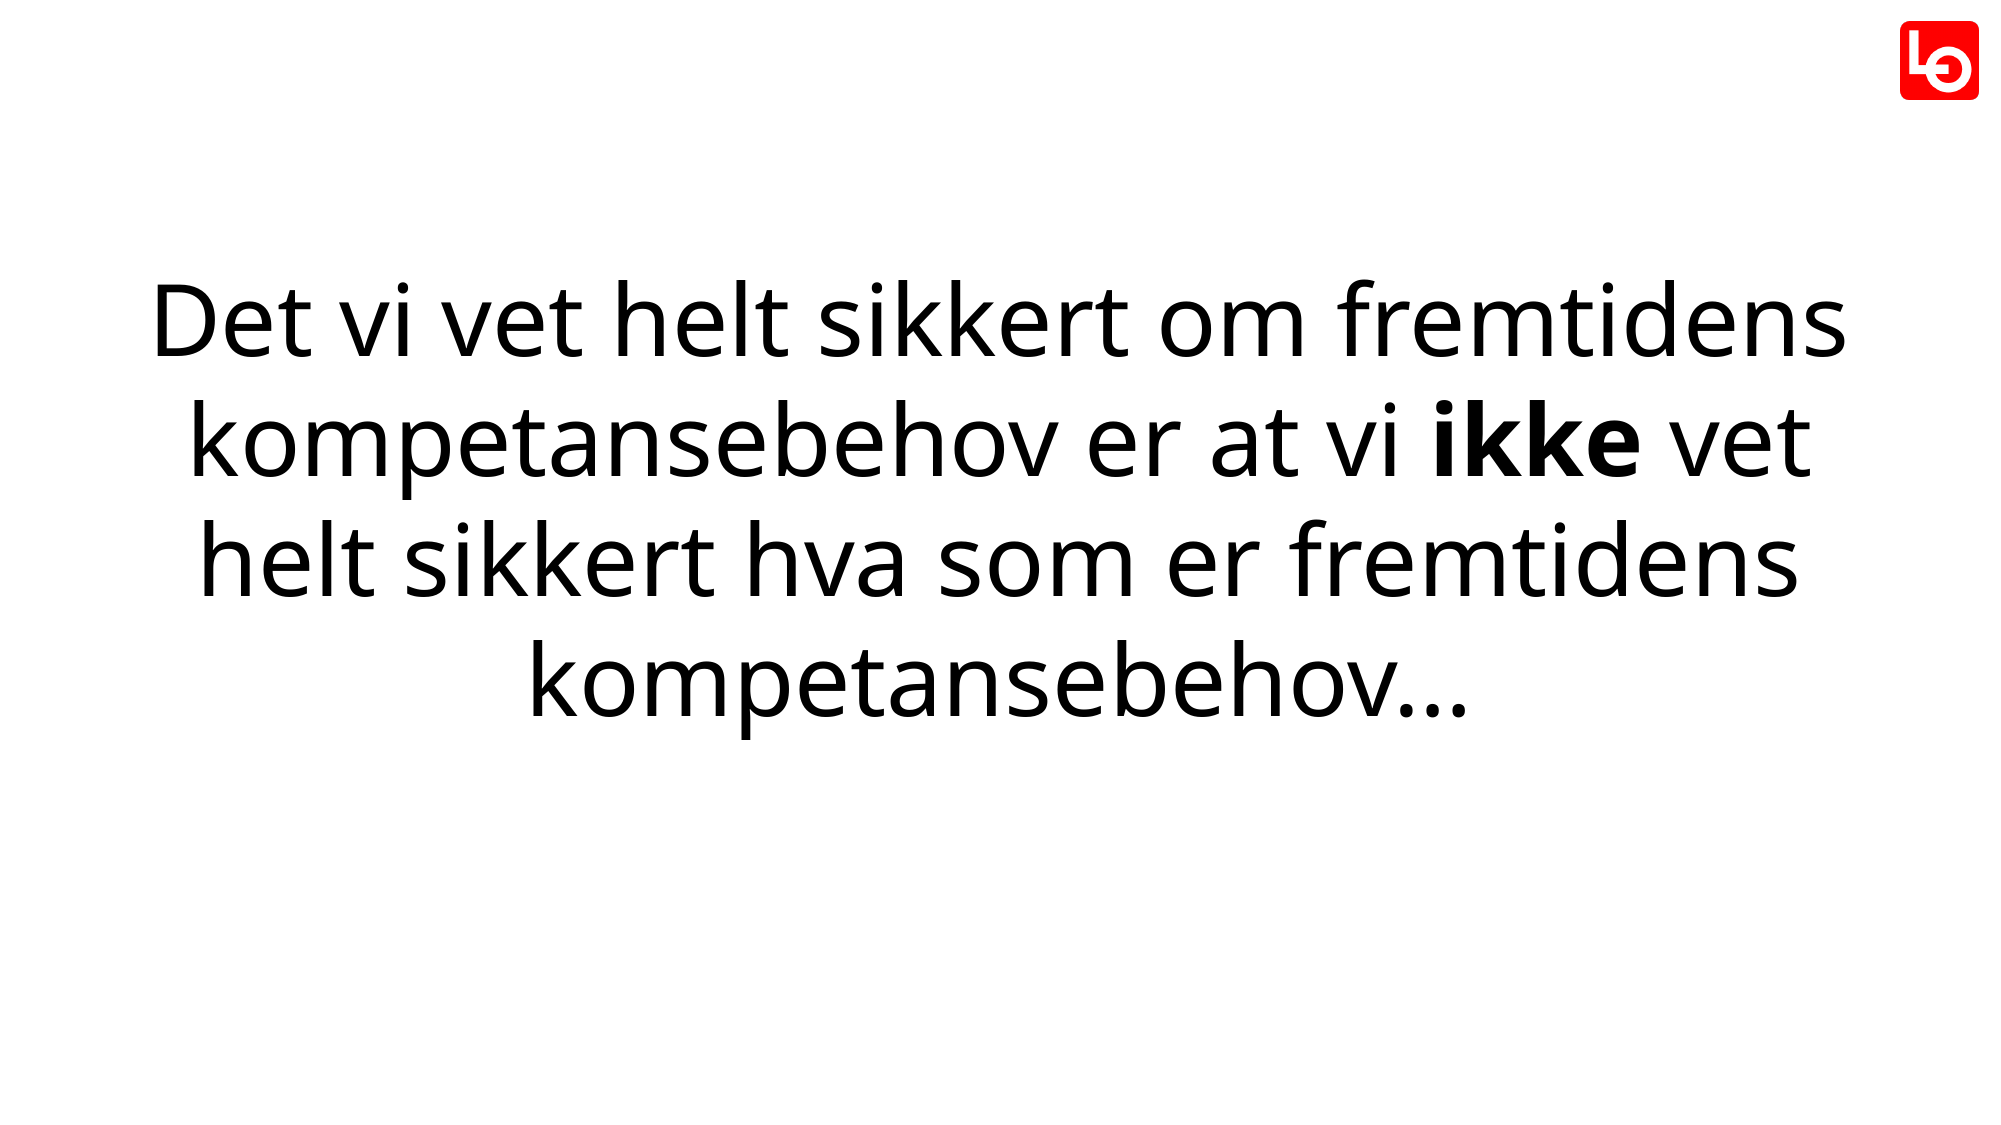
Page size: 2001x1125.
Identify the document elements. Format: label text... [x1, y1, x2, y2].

picture [1900, 21, 1979, 100]
list Det vi vet helt sikkert om fremtidens kompetansebehov er at vi ikke vet helt sikkert hva som er fremtidens kompetansebehov… [128, 256, 1872, 996]
